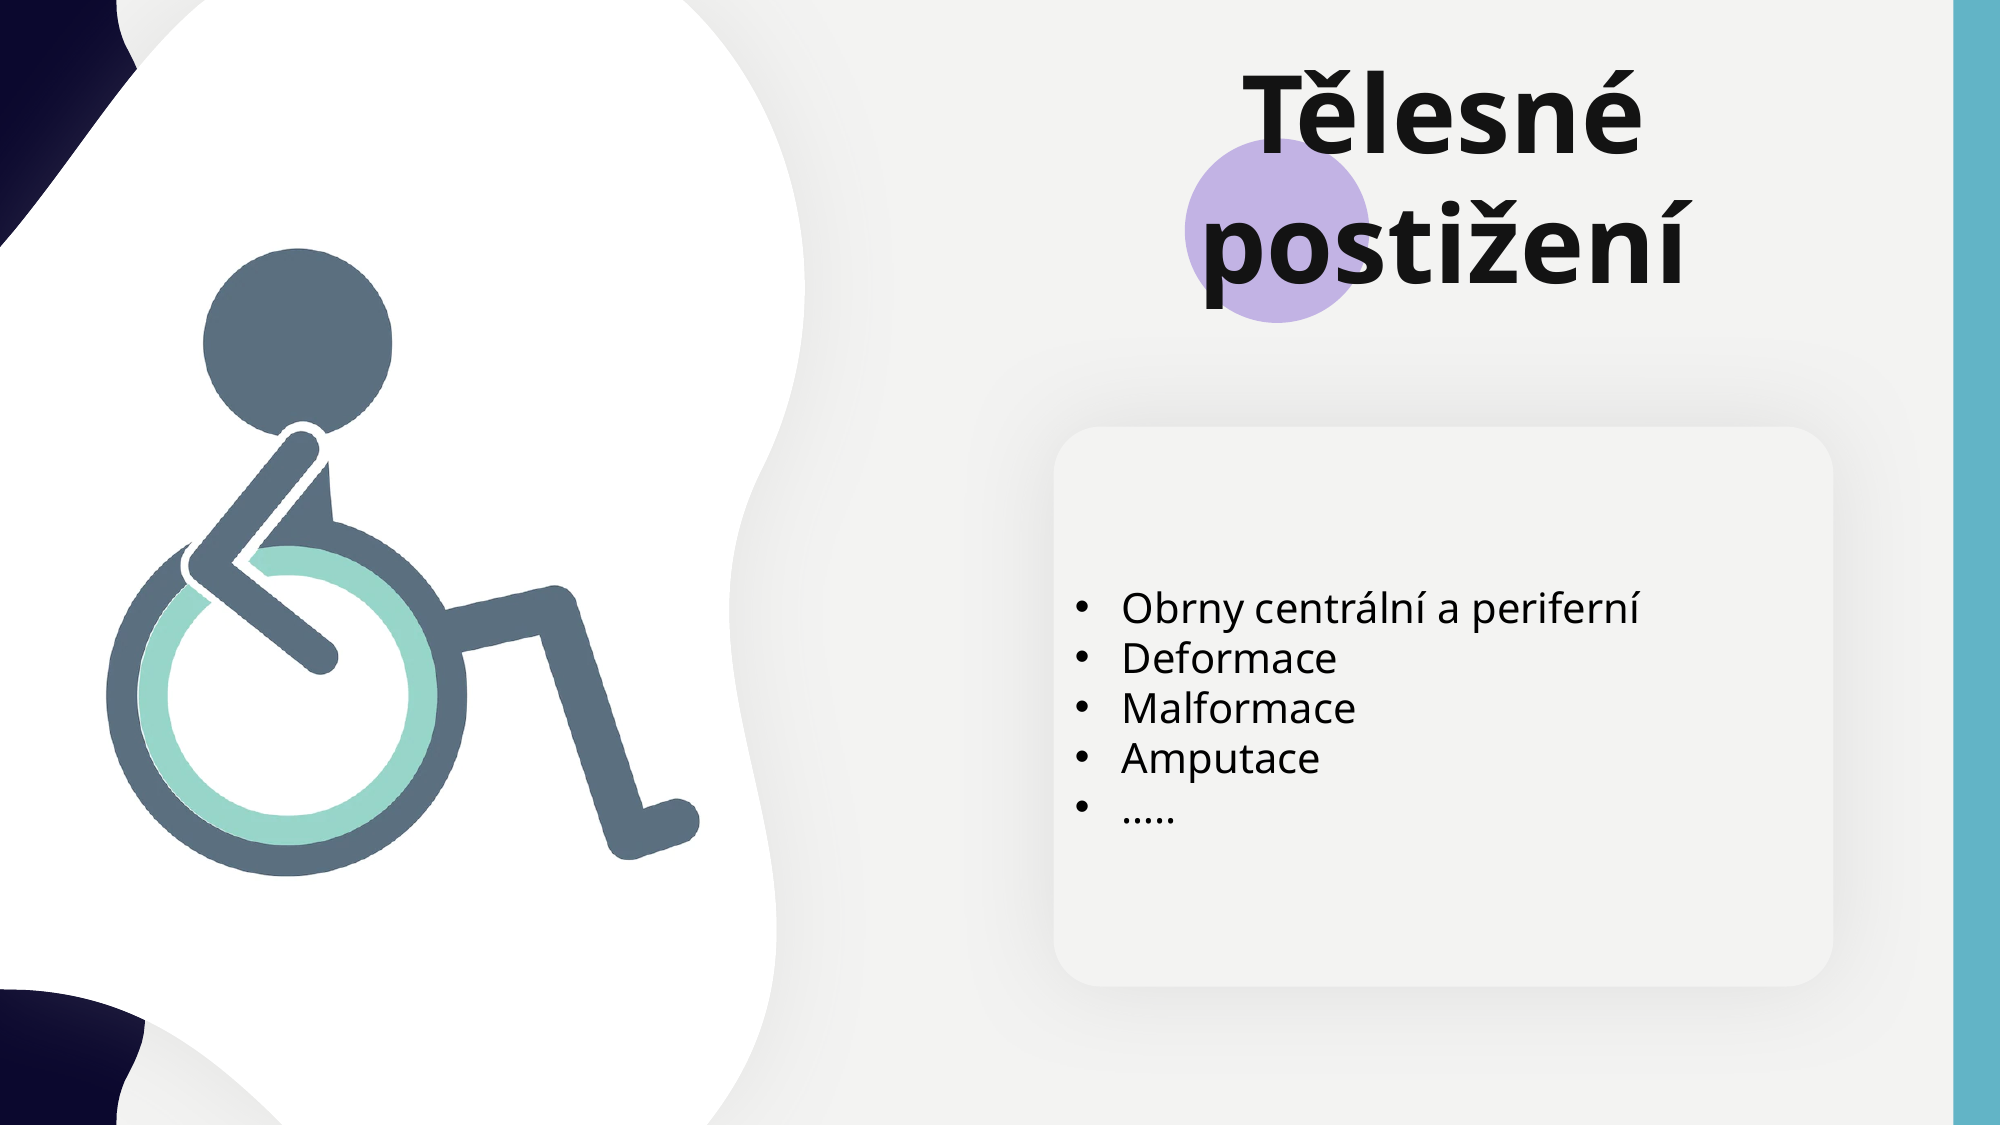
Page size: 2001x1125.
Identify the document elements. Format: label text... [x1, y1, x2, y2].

text_box Obrny centrální a periferní Deformace Malformace Amputace ….. [1052, 425, 1835, 988]
text_box [1233, 313, 1321, 324]
picture [0, 0, 805, 1125]
text_box Tělesné postižení [1053, 38, 1834, 313]
